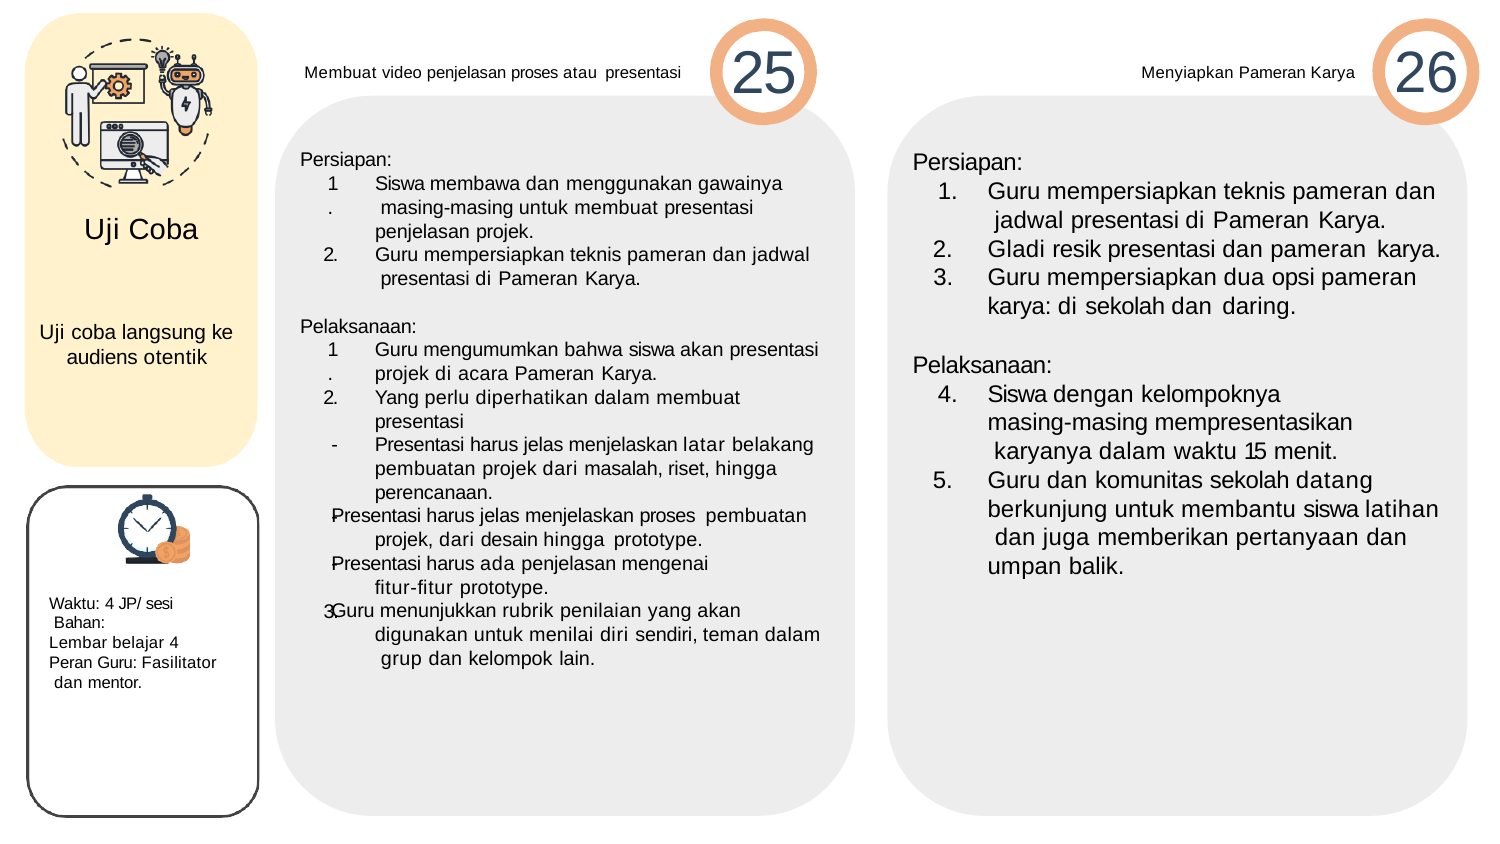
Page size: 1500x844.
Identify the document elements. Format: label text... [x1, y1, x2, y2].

text_box [26, 485, 260, 818]
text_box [274, 18, 856, 817]
text_box Uji coba langsung ke audiens otentik [37, 316, 239, 369]
text_box [24, 13, 258, 467]
text_box Waktu: 4 JP/ sesi Bahan: Lembar belajar 4 Peran Guru: Fasilitator dan mentor. [47, 590, 221, 693]
text_box Uji Coba [82, 208, 203, 246]
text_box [1372, 18, 1480, 126]
list Persiapan: Guru mempersiapkan teknis pameran dan jadwal presentasi di Pameran Karya. Gladi resik presentasi dan pameran karya. Guru mempersiapkan dua opsi pameran karya: di sekolah dan daring. Pelaksanaan: Siswa dengan kelompoknya masing-masing mempresentasikan karyanya dalam waktu 15 menit. Guru dan komunitas sekolah datang berkunjung untuk membantu siswa latihan dan juga memberikan pertanyaan dan umpan balik. [910, 144, 1447, 622]
text_box Menyiapkan Pameran Karya [1139, 59, 1359, 82]
